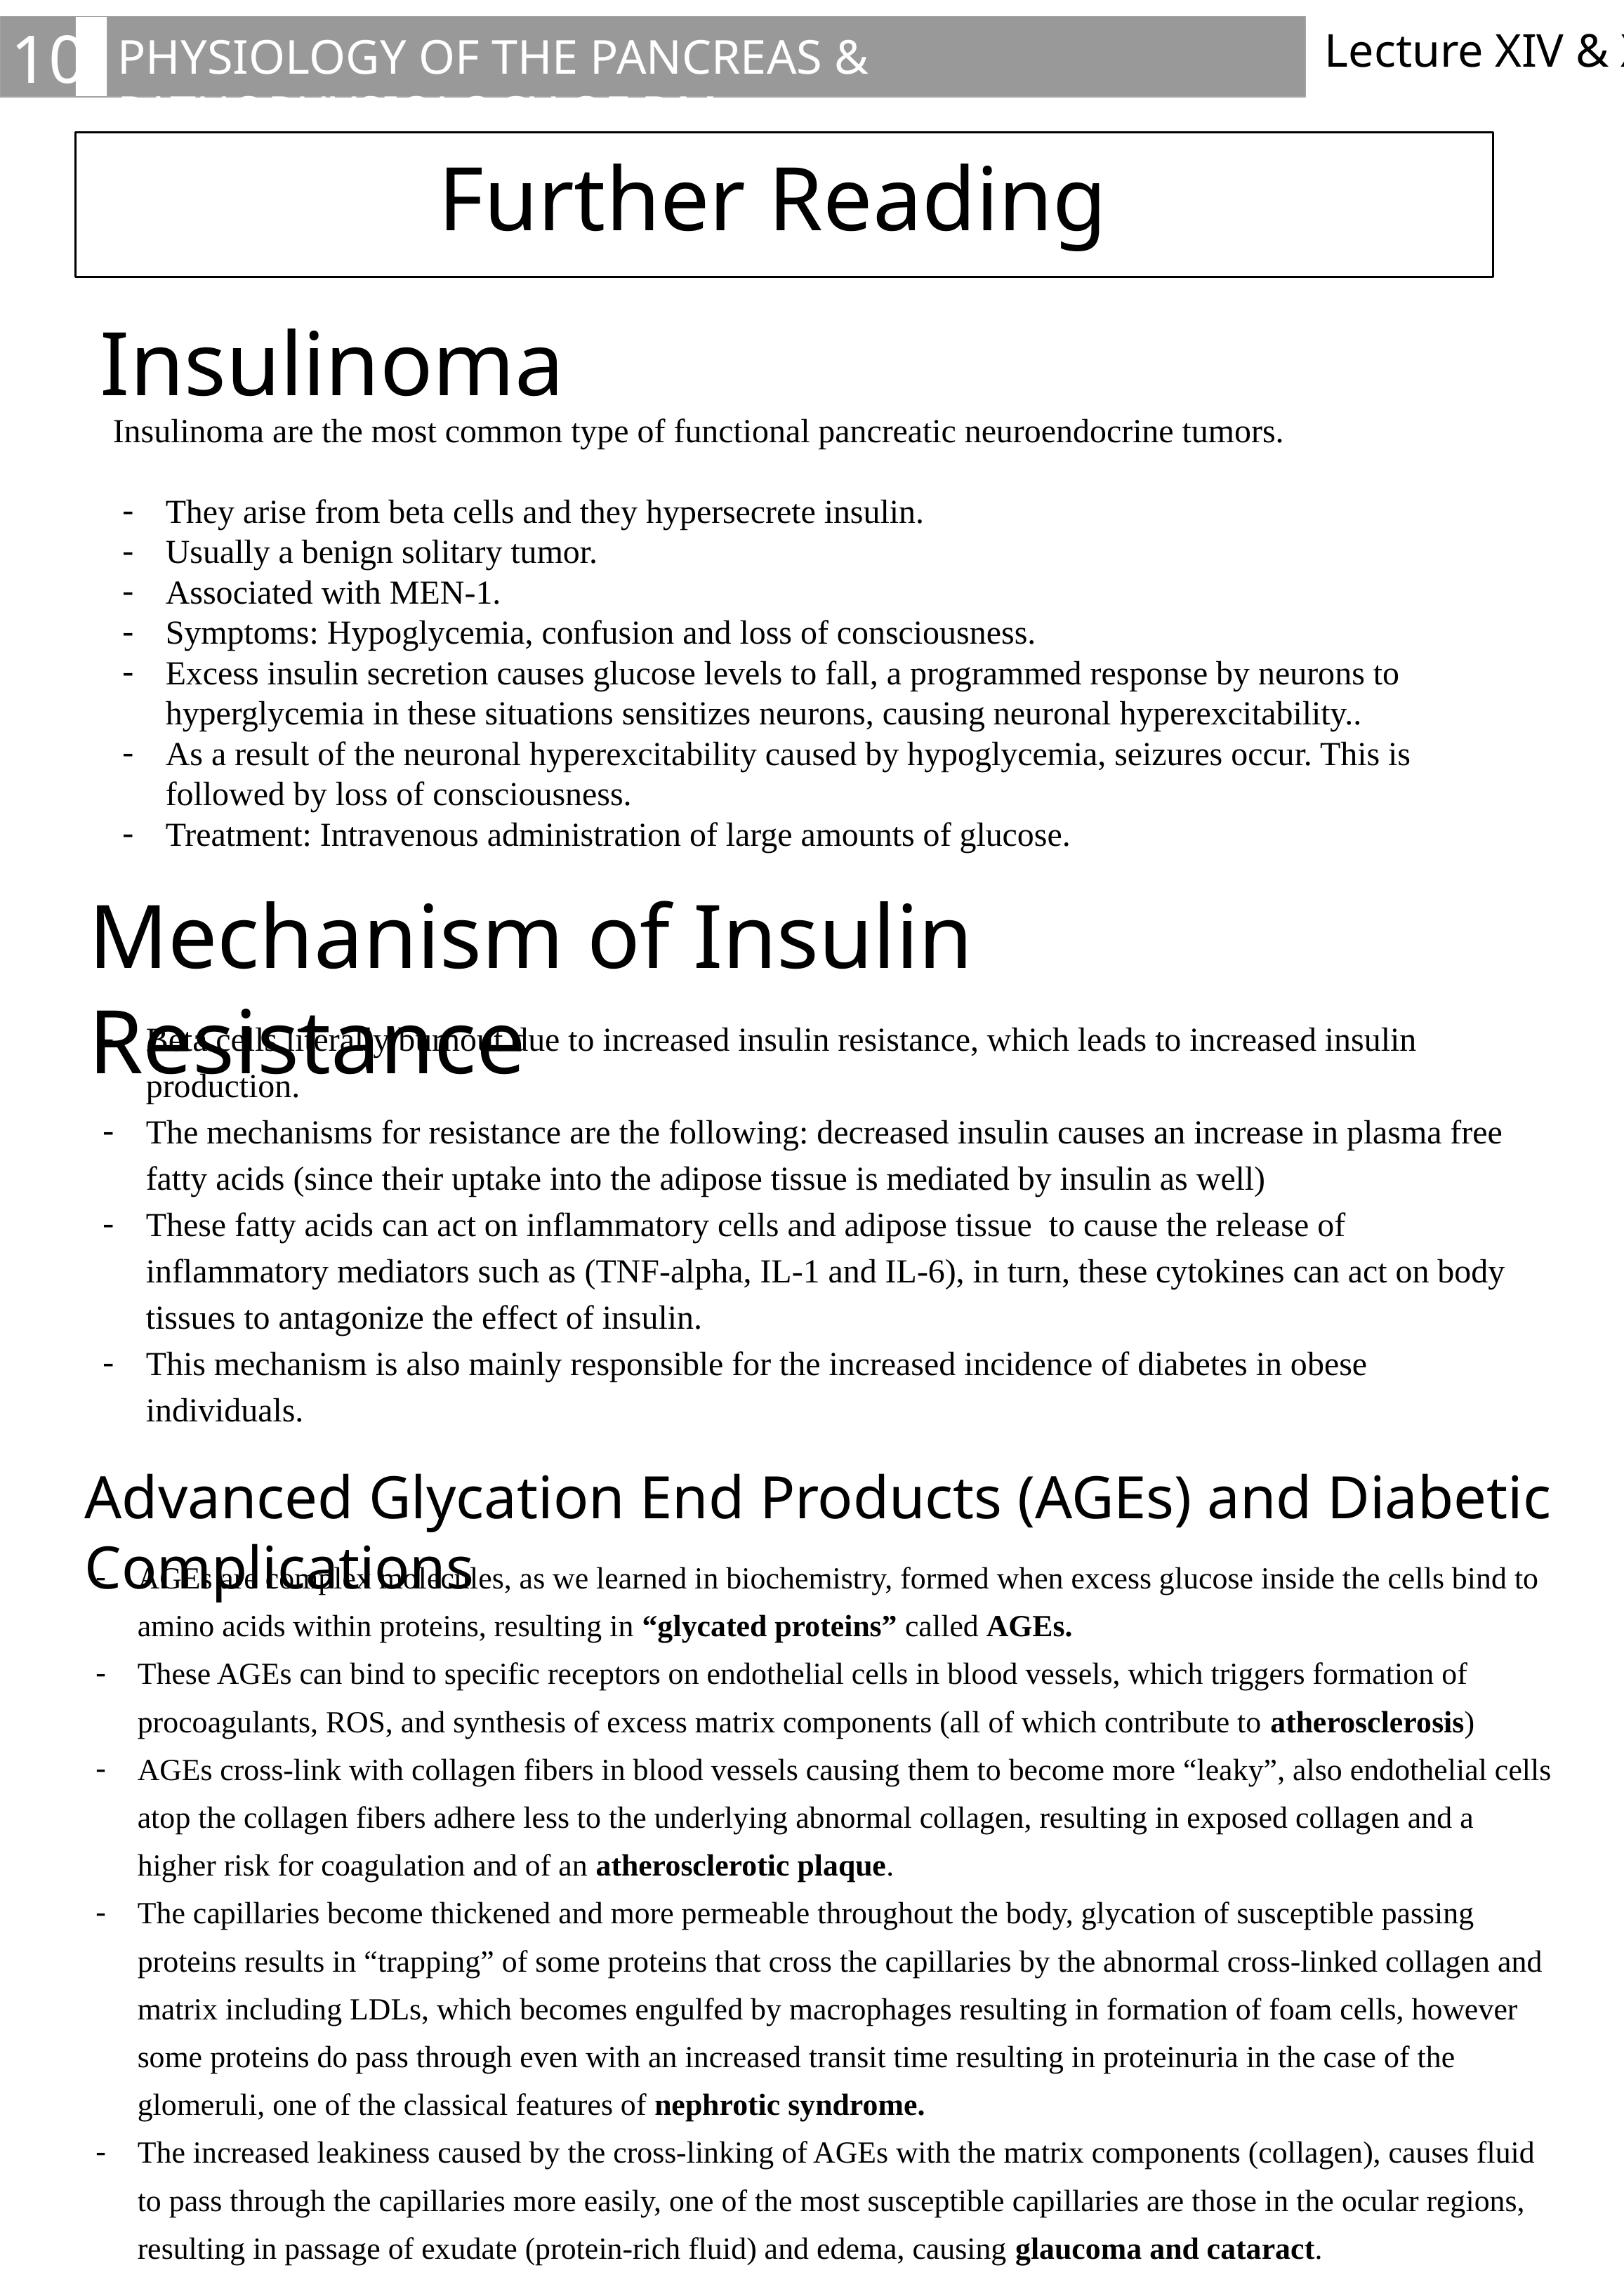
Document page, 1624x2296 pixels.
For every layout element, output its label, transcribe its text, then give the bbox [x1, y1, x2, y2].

text_box Advanced Glycation End Products (AGEs) and Diabetic Complications [74, 1449, 1624, 1561]
text_box [0, 16, 75, 97]
text_box Insulinoma [89, 297, 1479, 981]
text_box Lecture XIV & XV [1318, 15, 1624, 126]
text_box Beta cells literally burnout due to increased insulin resistance, which leads to increased insulin production. The mechanisms for resistance are the following: decreased insulin causes an increase in plasma free fatty acids (since their uptake into the adipose tissue is mediated by insulin as well) These fatty acids can act on inflammatory cells and adipose tissue to cause the release of inflammatory mediators such as (TNF-alpha, IL-1 and IL-6), in turn, these cytokines can act on body tissues to antagonize the effect of insulin. This mechanism is also mainly responsible for the increased incidence of diabetes in obese individuals. [82, 1000, 1532, 1346]
text_box Insulinoma are the most common type of functional pancreatic neuroendocrine tumors. They arise from beta cells and they hypersecrete insulin. Usually a benign solitary tumor. Associated with MEN-1. Symptoms: Hypoglycemia, confusion and loss of consciousness. Excess insulin secretion causes glucose levels to fall, a programmed response by neurons to hyperglycemia in these situations sensitizes neurons, causing neuronal hyperexcitability.. As a result of the neuronal hyperexcitability caused by hypoglycemia, seizures occur. This is followed by loss of consciousness. Treatment: Intravenous administration of large amounts of glucose. [102, 398, 1437, 861]
text_box Further Reading [75, 132, 1493, 277]
text_box PHYSIOLOGY OF THE PANCREAS & PATHOPHYSIOLOGY OF DM [107, 16, 1305, 97]
text_box [75, 91, 107, 97]
text_box AGEs are complex molecules, as we learned in biochemistry, formed when excess glucose inside the cells bind to amino acids within proteins, resulting in “glycated proteins” called AGEs. These AGEs can bind to specific receptors on endothelial cells in blood vessels, which triggers formation of procoagulants, ROS, and synthesis of excess matrix components (all of which contribute to atherosclerosis) AGEs cross-link with collagen fibers in blood vessels causing them to become more “leaky”, also endothelial cells atop the collagen fibers adhere less to the underlying abnormal collagen, resulting in exposed collagen and a higher risk for coagulation and of an atherosclerotic plaque. The capillaries become thickened and more permeable throughout the body, glycation of susceptible passing proteins results in “trapping” of some proteins that cross the capillaries by the abnormal cross-linked collagen and matrix including LDLs, which becomes engulfed by macrophages resulting in formation of foam cells, however some proteins do pass through even with an increased transit time resulting in proteinuria in the case of the glomeruli, one of the classical features of nephrotic syndrome. The increased leakiness caused by the cross-linking of AGEs with the matrix components (collagen), causes fluid to pass through the capillaries more easily, one of the most susceptible capillaries are those in the ocular regions, resulting in passage of exudate (protein-rich fluid) and edema, causing glaucoma and cataract. [74, 1536, 1572, 1894]
text_box Mechanism of Insulin Resistance [78, 870, 1236, 981]
text_box 10 [4, 11, 111, 91]
